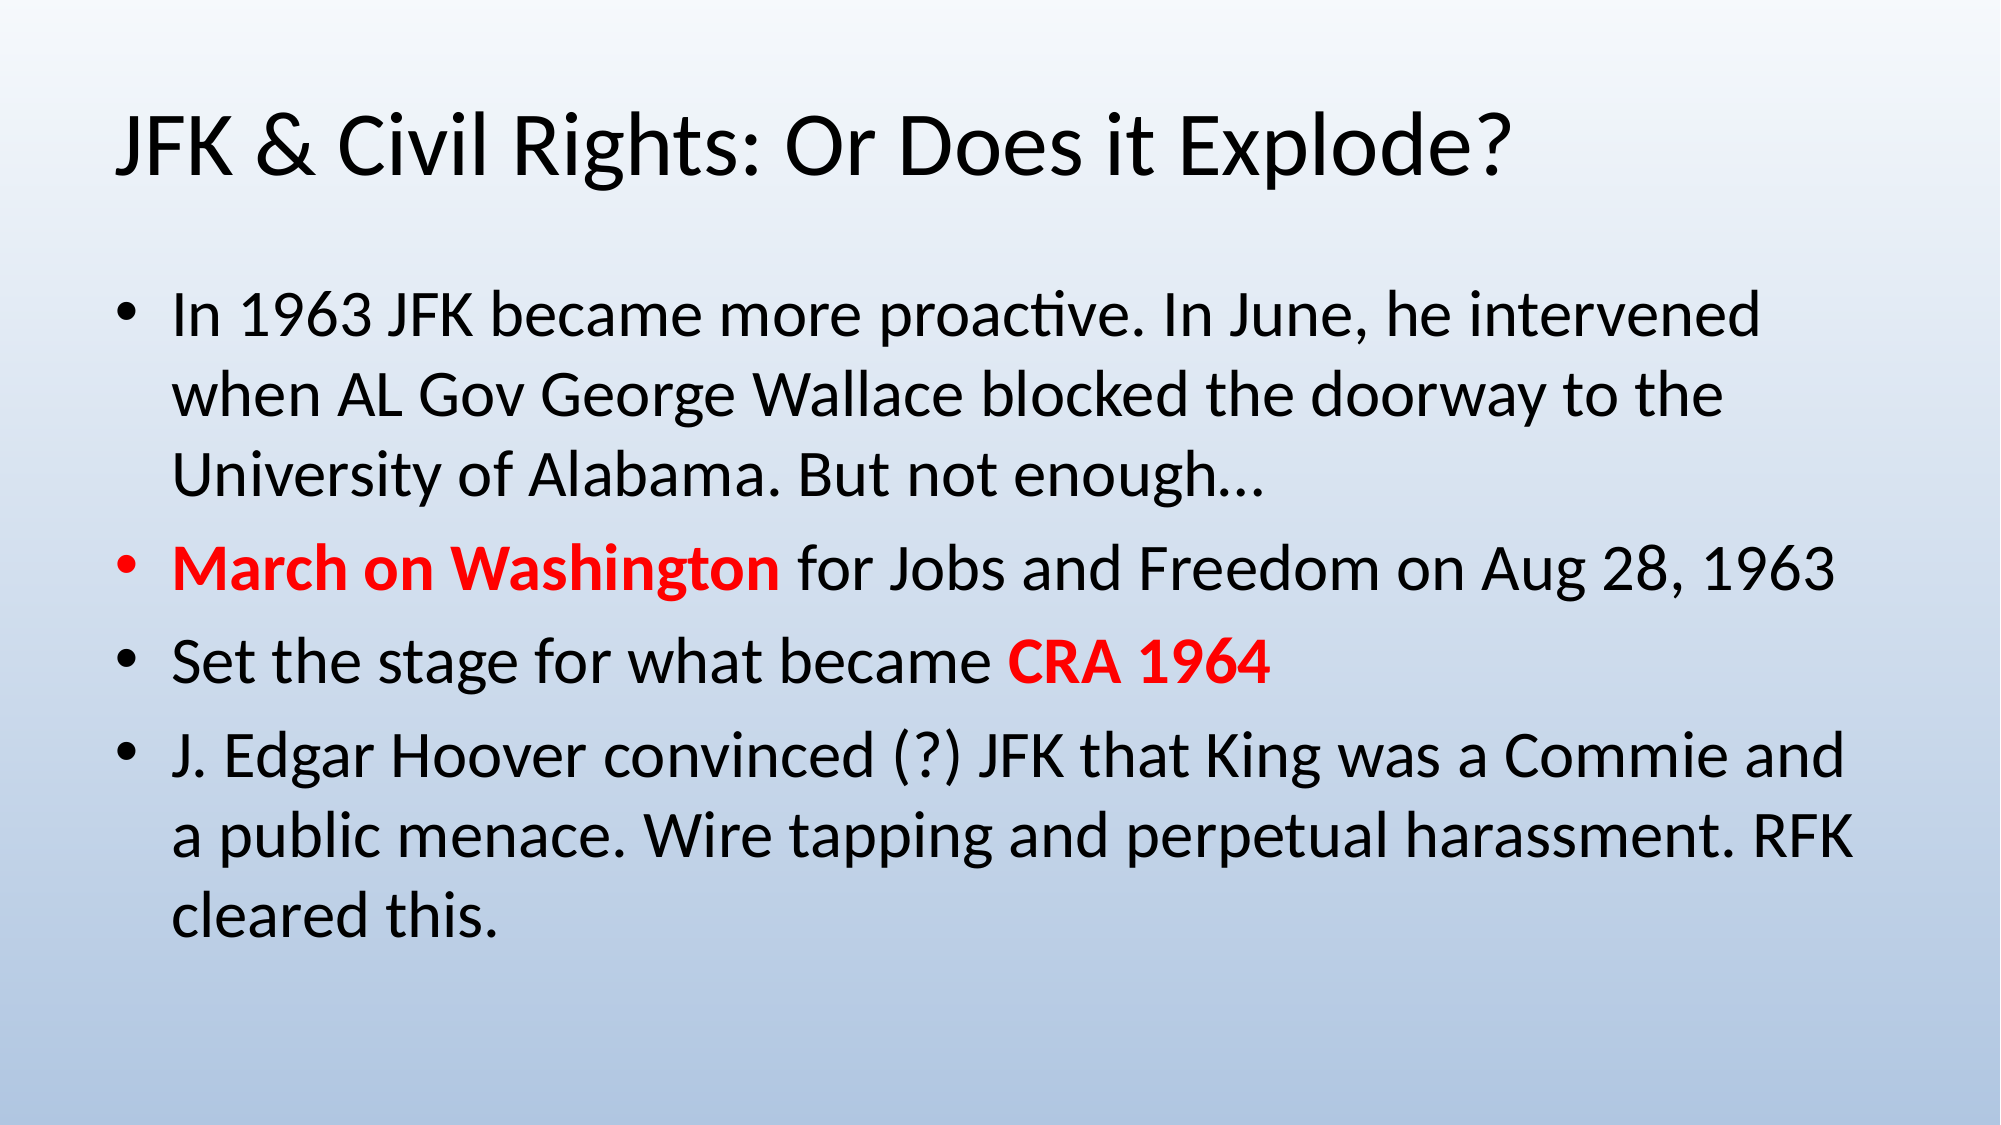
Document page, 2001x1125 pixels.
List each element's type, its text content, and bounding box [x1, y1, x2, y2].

list In 1963 JFK became more proactive. In June, he intervened when AL Gov George Wallace blocked the doorway to the University of Alabama. But not enough… March on Washington for Jobs and Freedom on Aug 28, 1963 Set the stage for what became CRA 1964 J. Edgar Hoover convinced (?) JFK that King was a Commie and a public menace. Wire tapping and perpetual harassment. RFK cleared this. [99, 262, 1900, 1005]
title JFK & Civil Rights: Or Does it Explode? [99, 45, 1900, 233]
